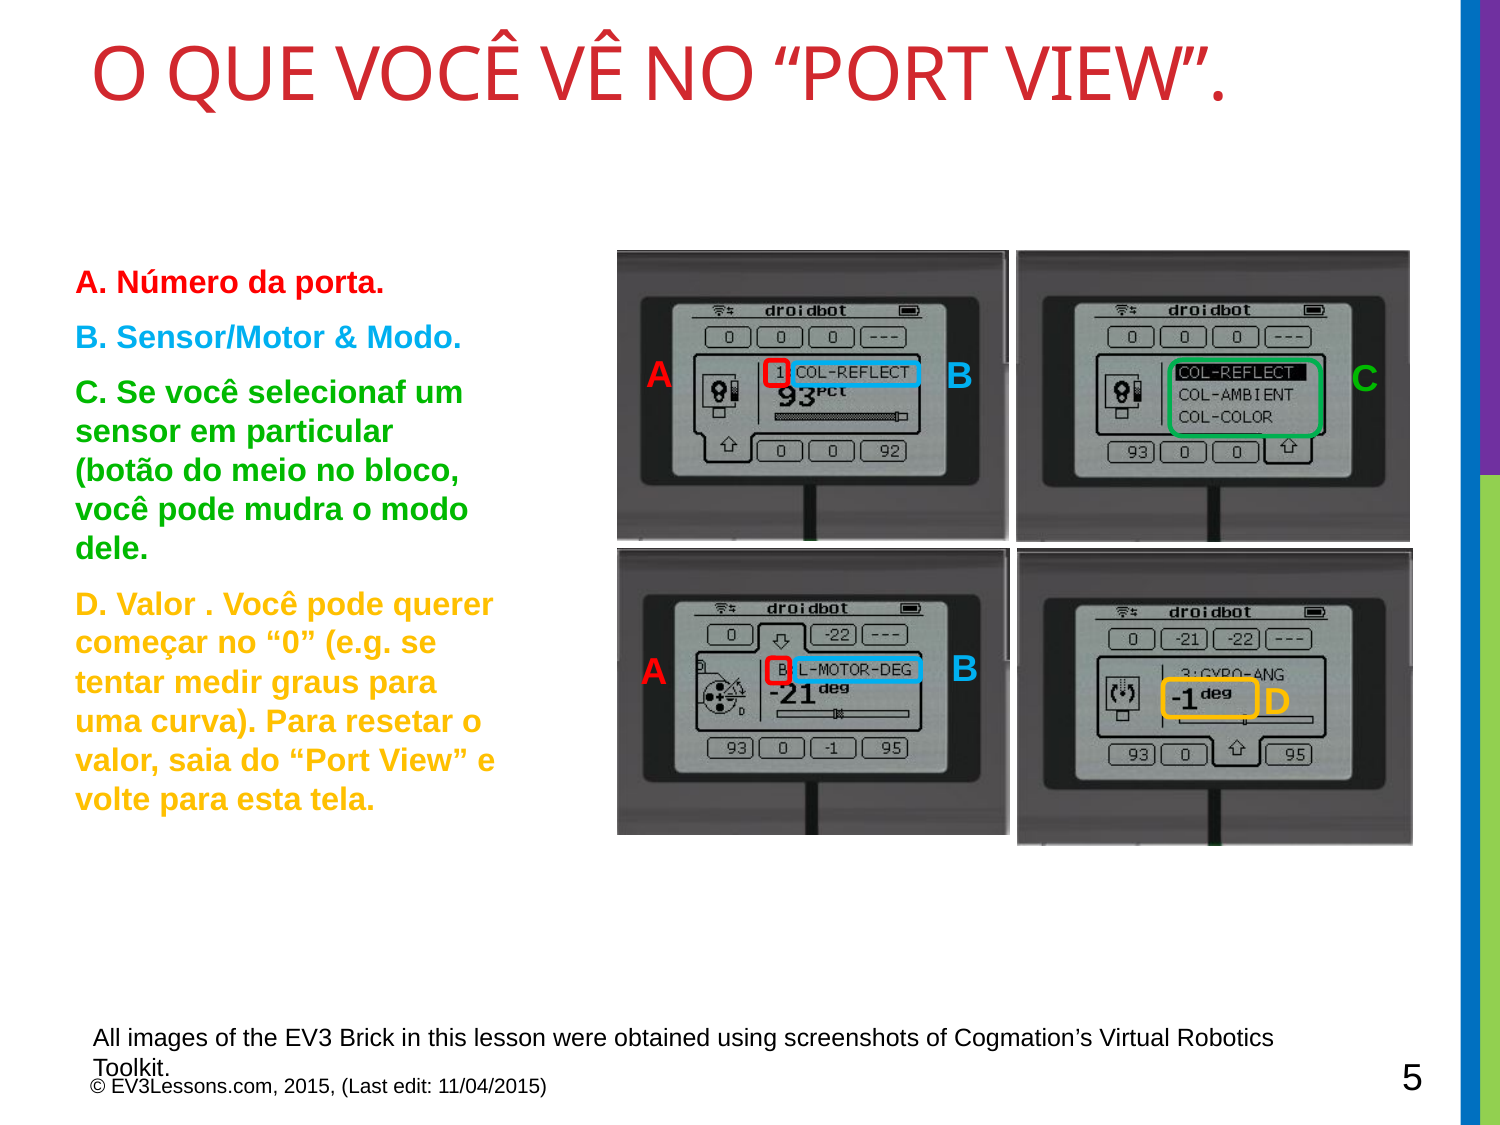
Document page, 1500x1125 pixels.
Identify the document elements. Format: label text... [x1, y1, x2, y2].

picture [617, 547, 1011, 836]
footer © EV3Lessons.com, 2015, (Last edit: 11/04/2015) [75, 1065, 638, 1112]
list A. Número da porta. B. Sensor/Motor & Modo. C. Se você selecionaf um sensor em particular (botão do meio no bloco, você pode mudra o modo dele. D. Valor . Você pode querer começar no “0” (e.g. se tentar medir graus para uma curva). Para resetar o valor, saia do “Port View” e volte para esta tela. [60, 253, 516, 846]
title O que você vê no “PORT VIEW”. [75, 18, 1428, 244]
picture [1016, 548, 1414, 846]
picture [617, 250, 1009, 542]
slide_number 5 [1387, 1045, 1491, 1106]
text_box All images of the EV3 Brick in this lesson were obtained using screenshots of Cogmation’s Virtual Robotics Toolkit. [78, 1014, 1372, 1090]
picture [1016, 249, 1410, 542]
